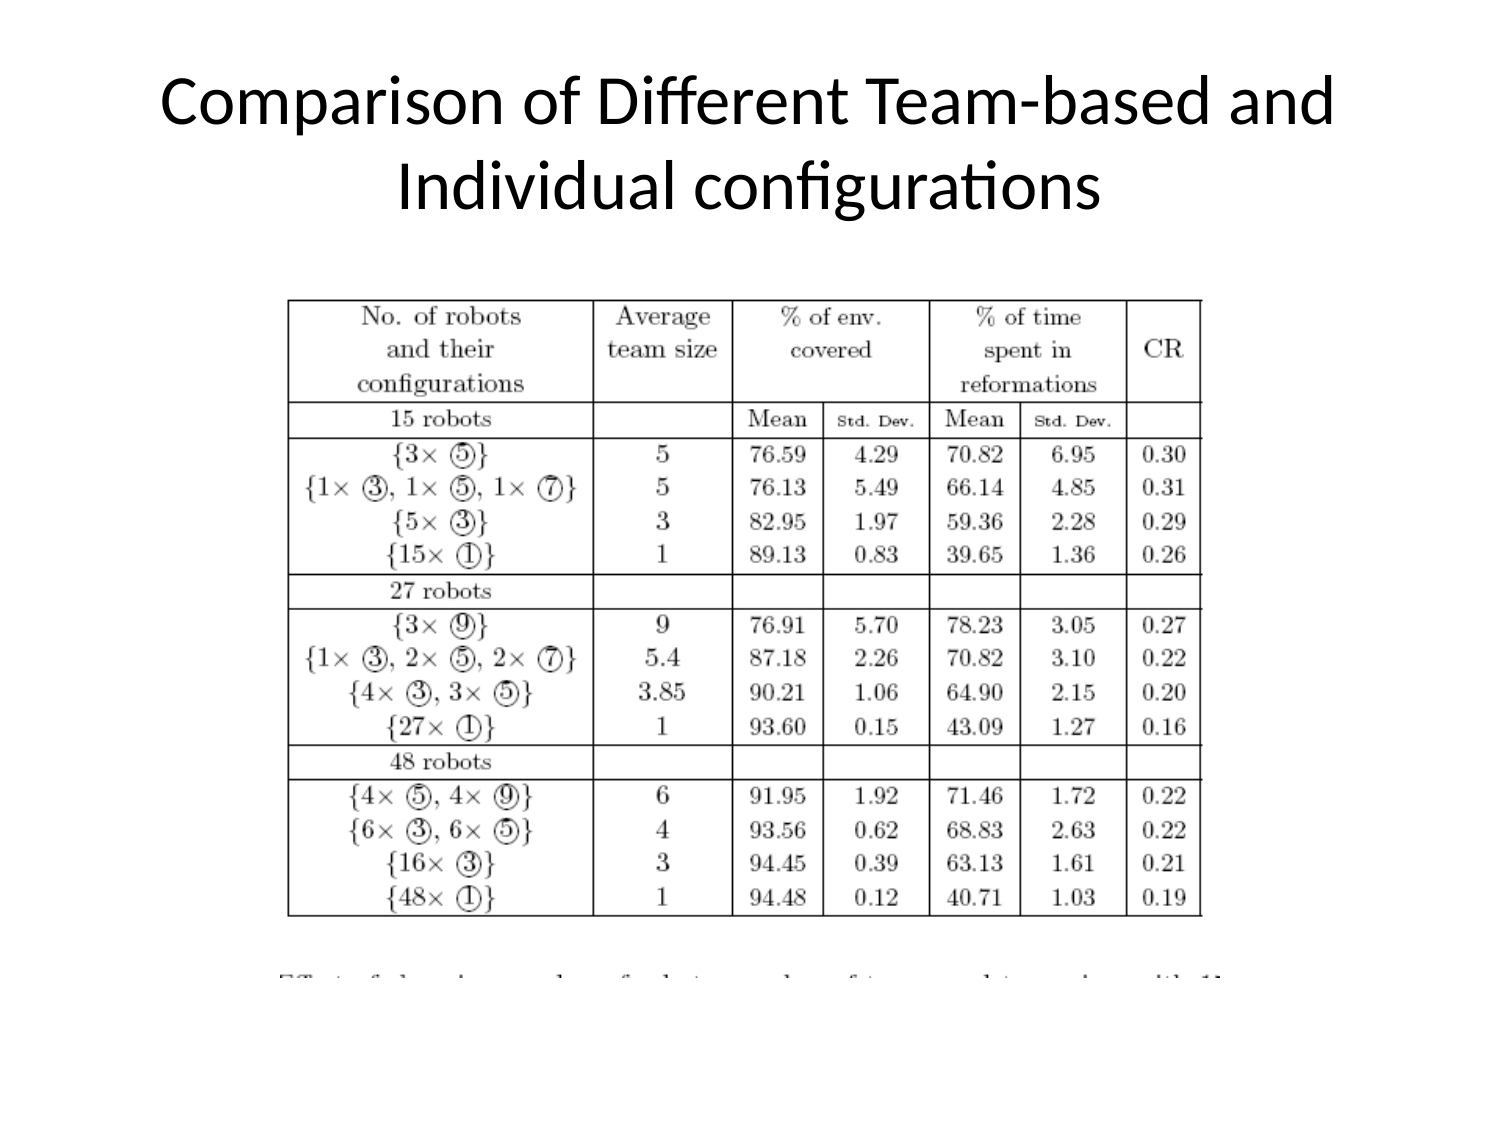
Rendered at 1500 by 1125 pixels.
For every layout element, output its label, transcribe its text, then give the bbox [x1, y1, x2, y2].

title Comparison of Different Team-based and Individual configurations [75, 45, 1425, 233]
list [280, 289, 1220, 978]
